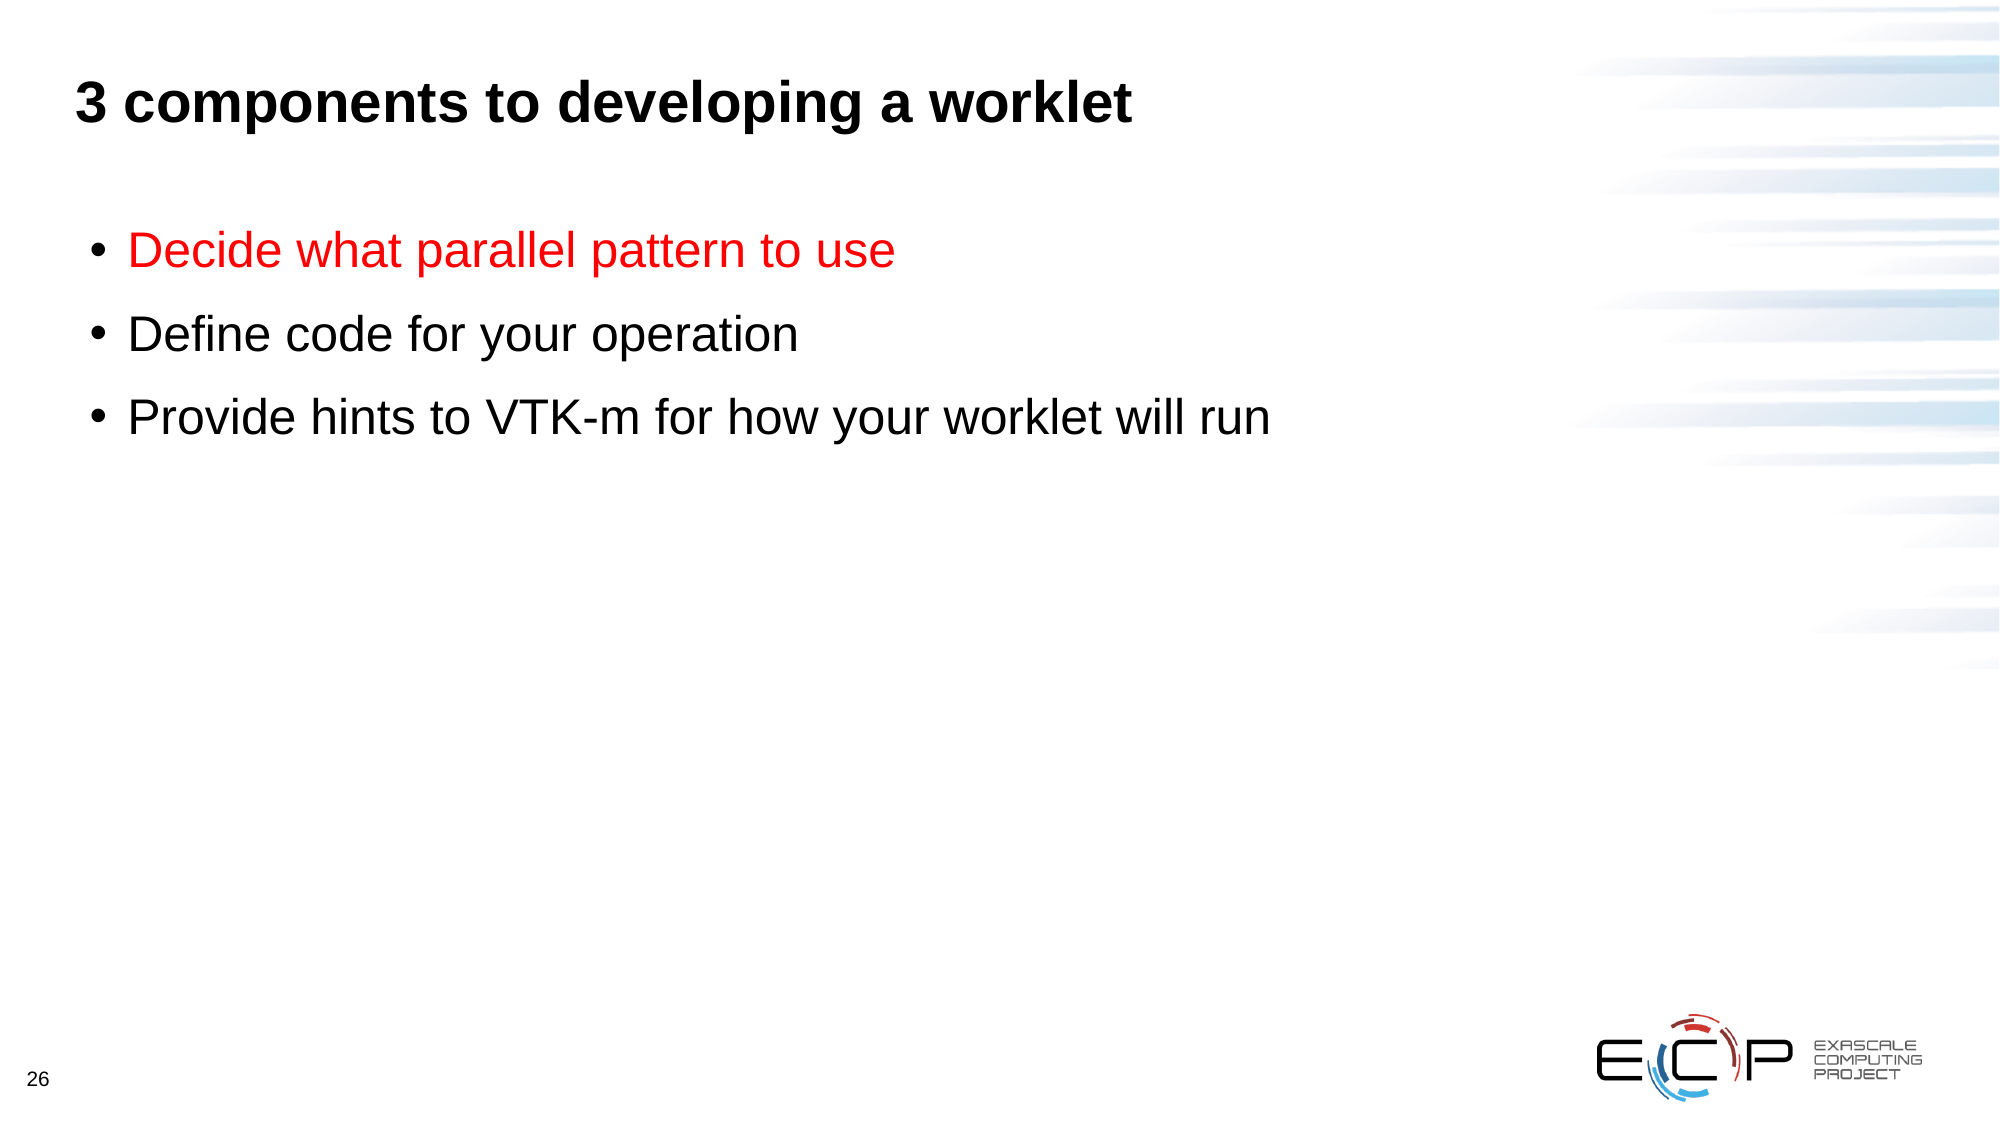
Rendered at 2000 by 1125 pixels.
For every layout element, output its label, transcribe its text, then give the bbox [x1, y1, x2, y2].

picture [1597, 1014, 1922, 1102]
title 3 components to developing a worklet [59, 67, 1927, 218]
picture [1531, 0, 2000, 669]
text_box Decide what parallel pattern to use Define code for your operation Provide hints to VTK-m for how your worklet will run [74, 217, 1732, 882]
